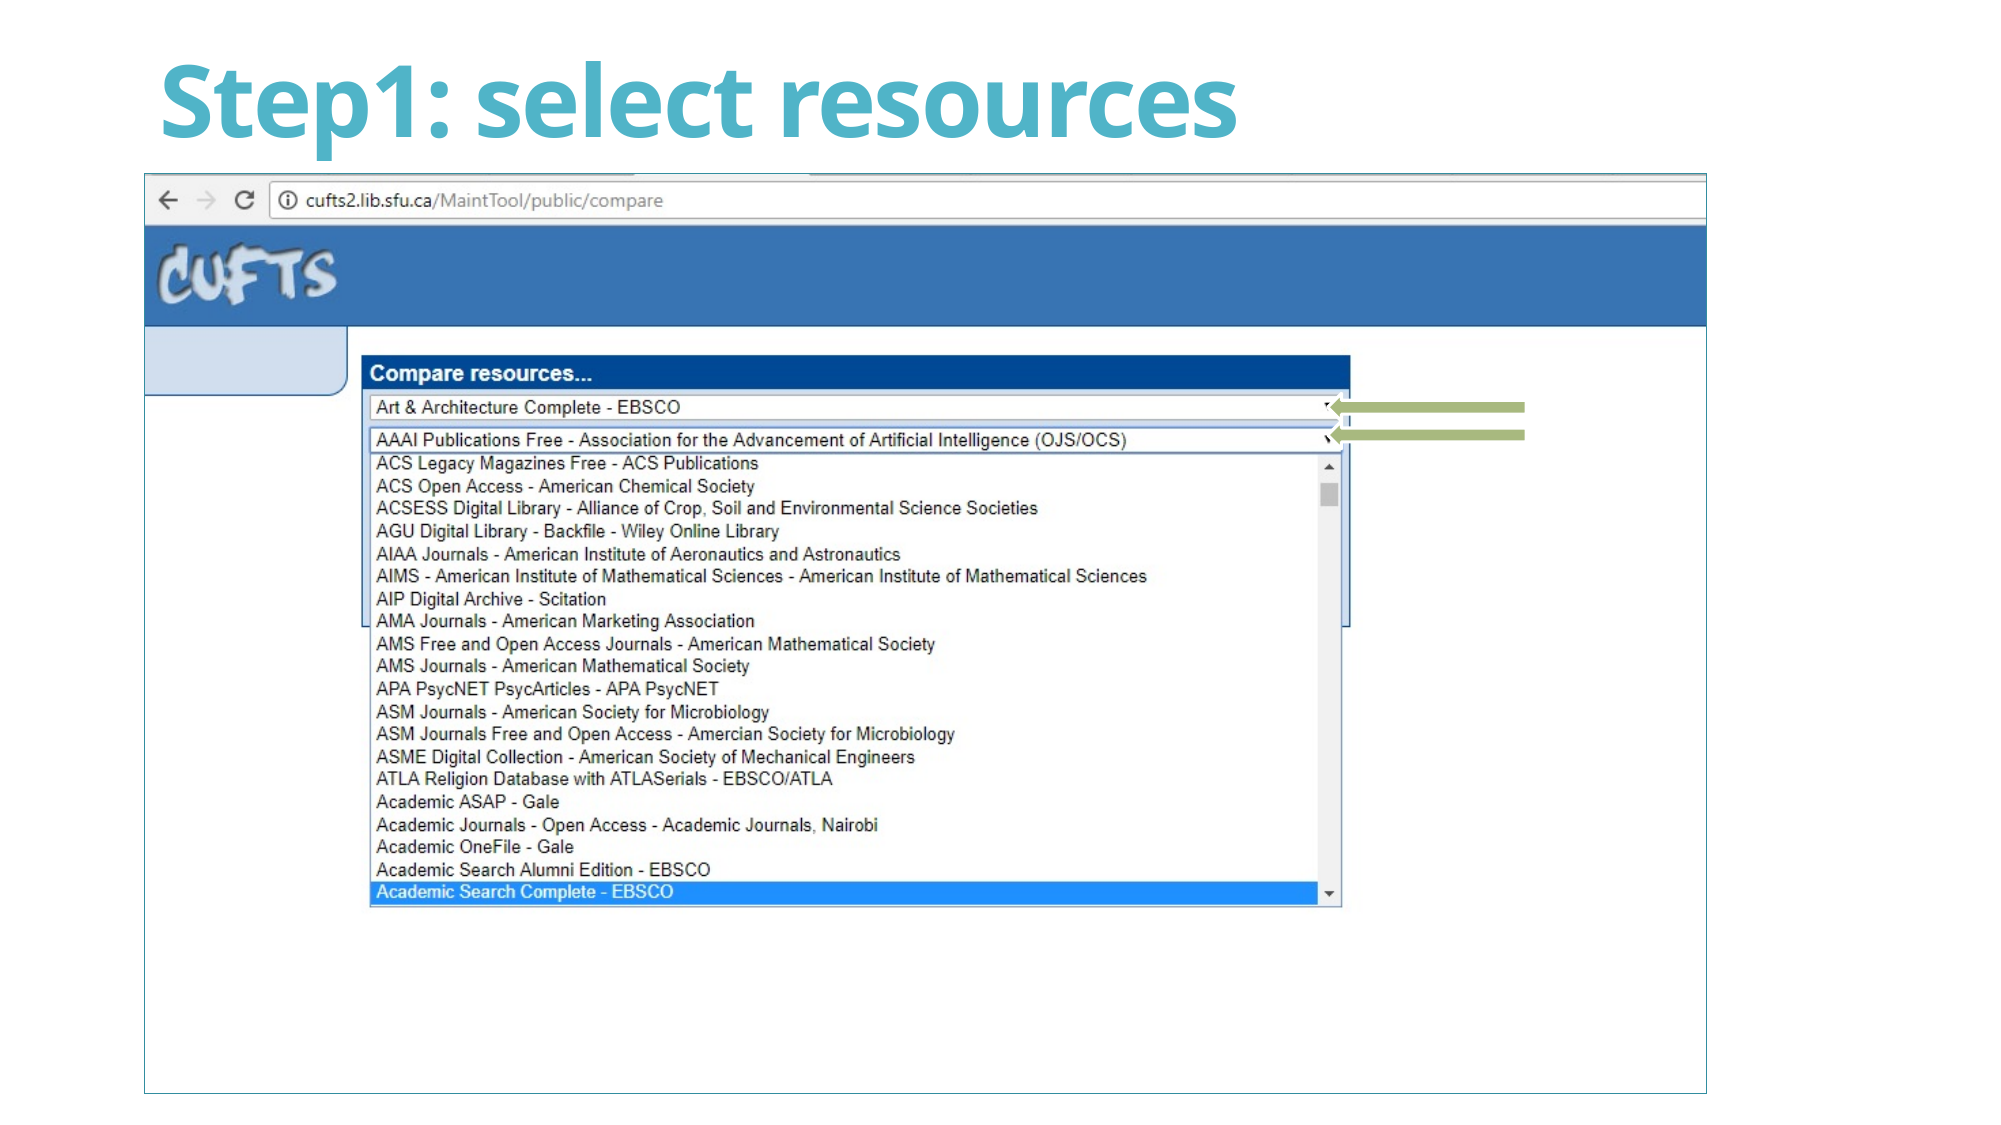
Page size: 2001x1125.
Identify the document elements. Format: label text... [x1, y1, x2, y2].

title Step1: select resources [144, 23, 1912, 191]
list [144, 173, 1707, 1094]
